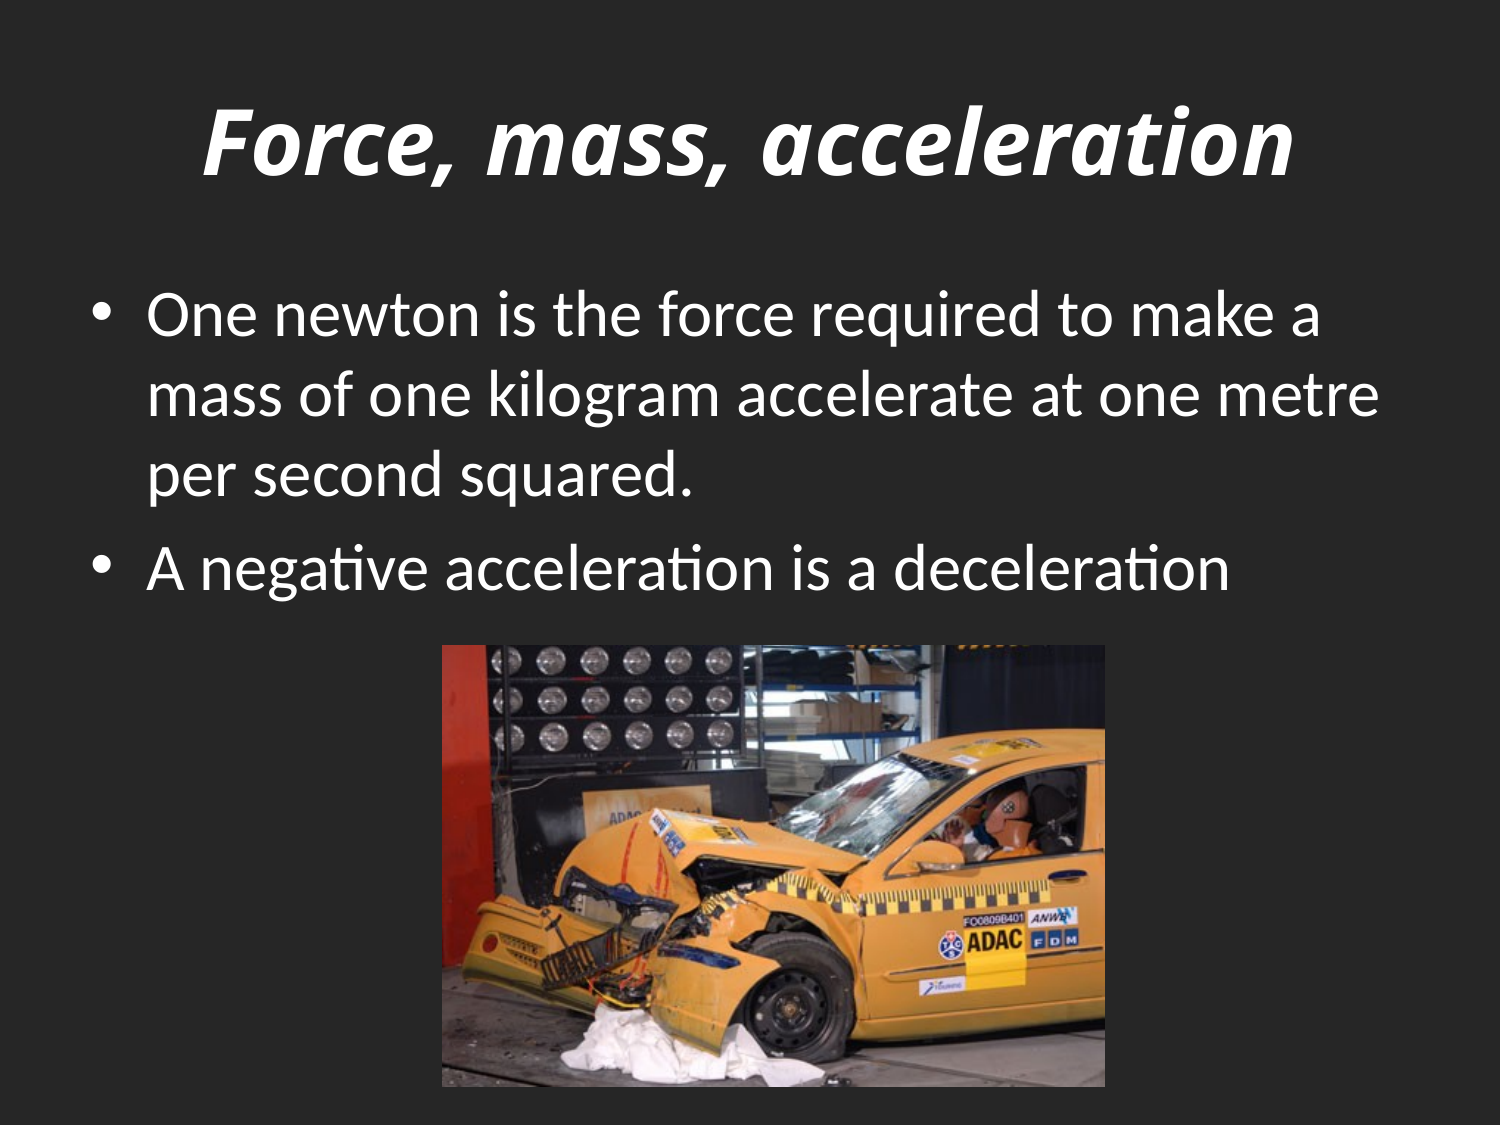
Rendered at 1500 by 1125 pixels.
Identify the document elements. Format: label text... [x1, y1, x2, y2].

list One newton is the force required to make a mass of one kilogram accelerate at one metre per second squared. A negative acceleration is a deceleration [75, 262, 1425, 1005]
picture [442, 644, 1105, 1087]
title Force, mass, acceleration [75, 45, 1425, 233]
